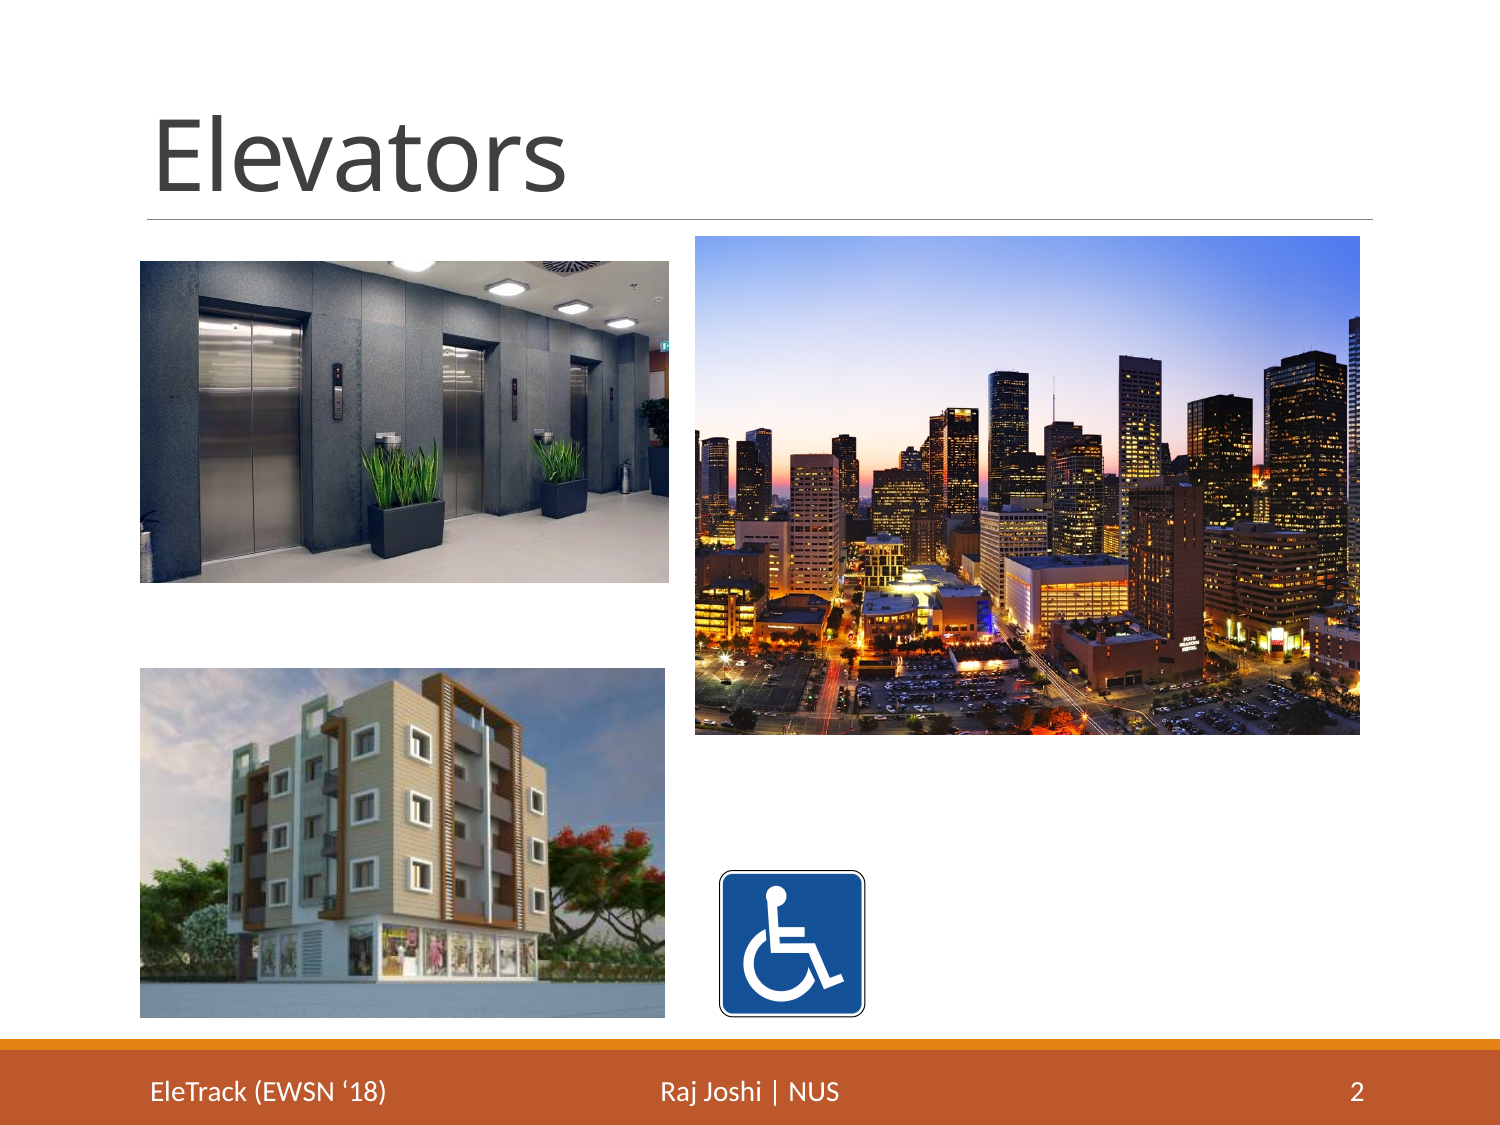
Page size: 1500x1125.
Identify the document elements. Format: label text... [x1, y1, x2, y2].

slide_number 2 [1218, 1059, 1380, 1120]
footer Raj Joshi | NUS [453, 1059, 1047, 1120]
picture [139, 261, 669, 584]
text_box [139, 668, 867, 1019]
title Elevators [135, 62, 1373, 220]
slide_number EleTrack (EWSN ‘18) [135, 1059, 440, 1120]
picture [694, 236, 1361, 736]
